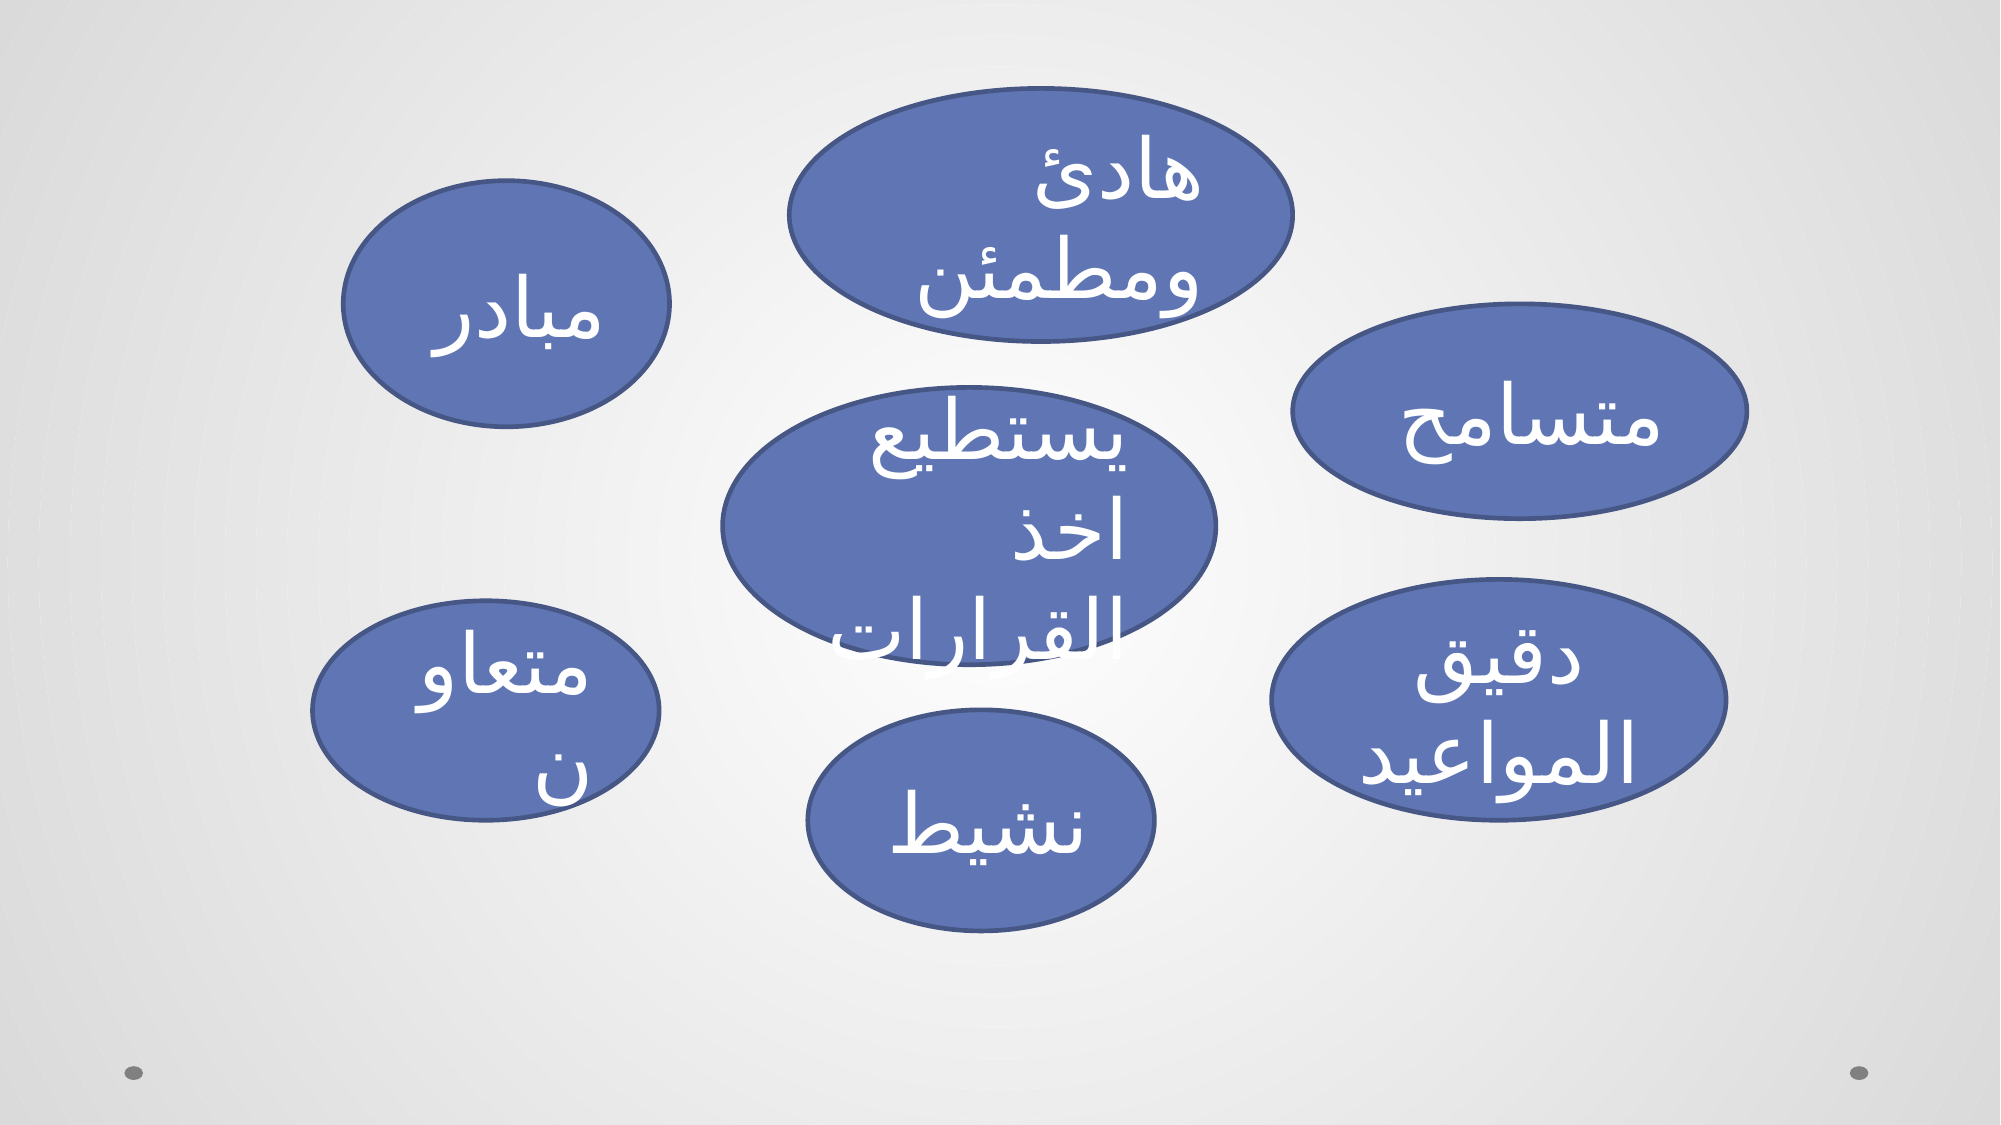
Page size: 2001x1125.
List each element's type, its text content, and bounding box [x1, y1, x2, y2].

text_box دقيق المواعيد [1269, 577, 1729, 823]
text_box يستطيع اخذ القرارات [720, 385, 1219, 668]
text_box متعاون [310, 598, 662, 823]
text_box مبادر [340, 178, 672, 430]
text_box متسامح [1290, 301, 1750, 522]
text_box نشيط [805, 707, 1157, 934]
text_box هادئ ومطمئن [786, 86, 1295, 344]
